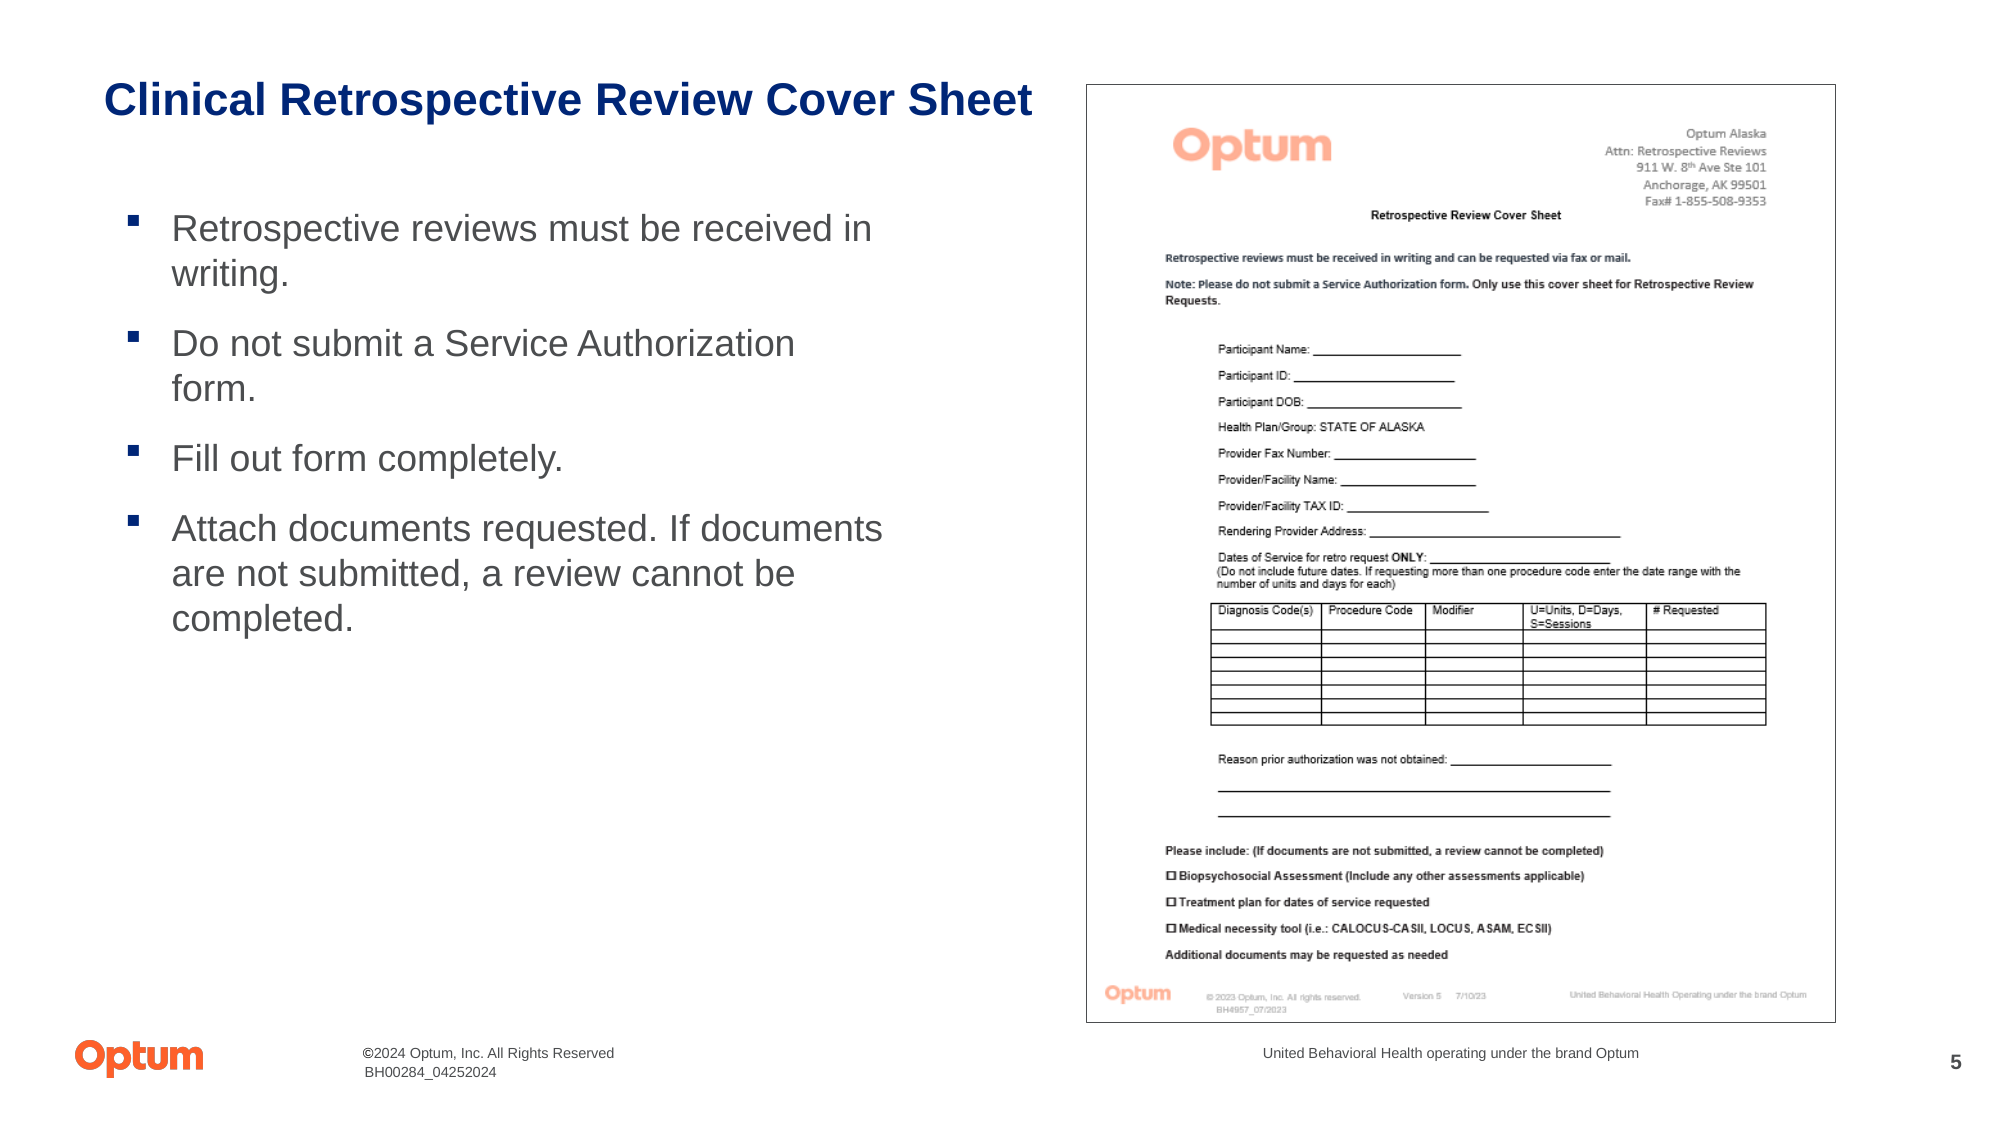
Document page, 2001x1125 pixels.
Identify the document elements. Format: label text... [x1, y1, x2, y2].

picture [75, 1040, 203, 1078]
picture [1086, 84, 1836, 1023]
title Clinical Retrospective Review Cover Sheet [103, 24, 1889, 126]
text_box Retrospective reviews must be received in writing. Do not submit a Service Authorization form. Fill out form completely. Attach documents requested. If documents are not submitted, a review cannot be completed. [110, 196, 904, 646]
